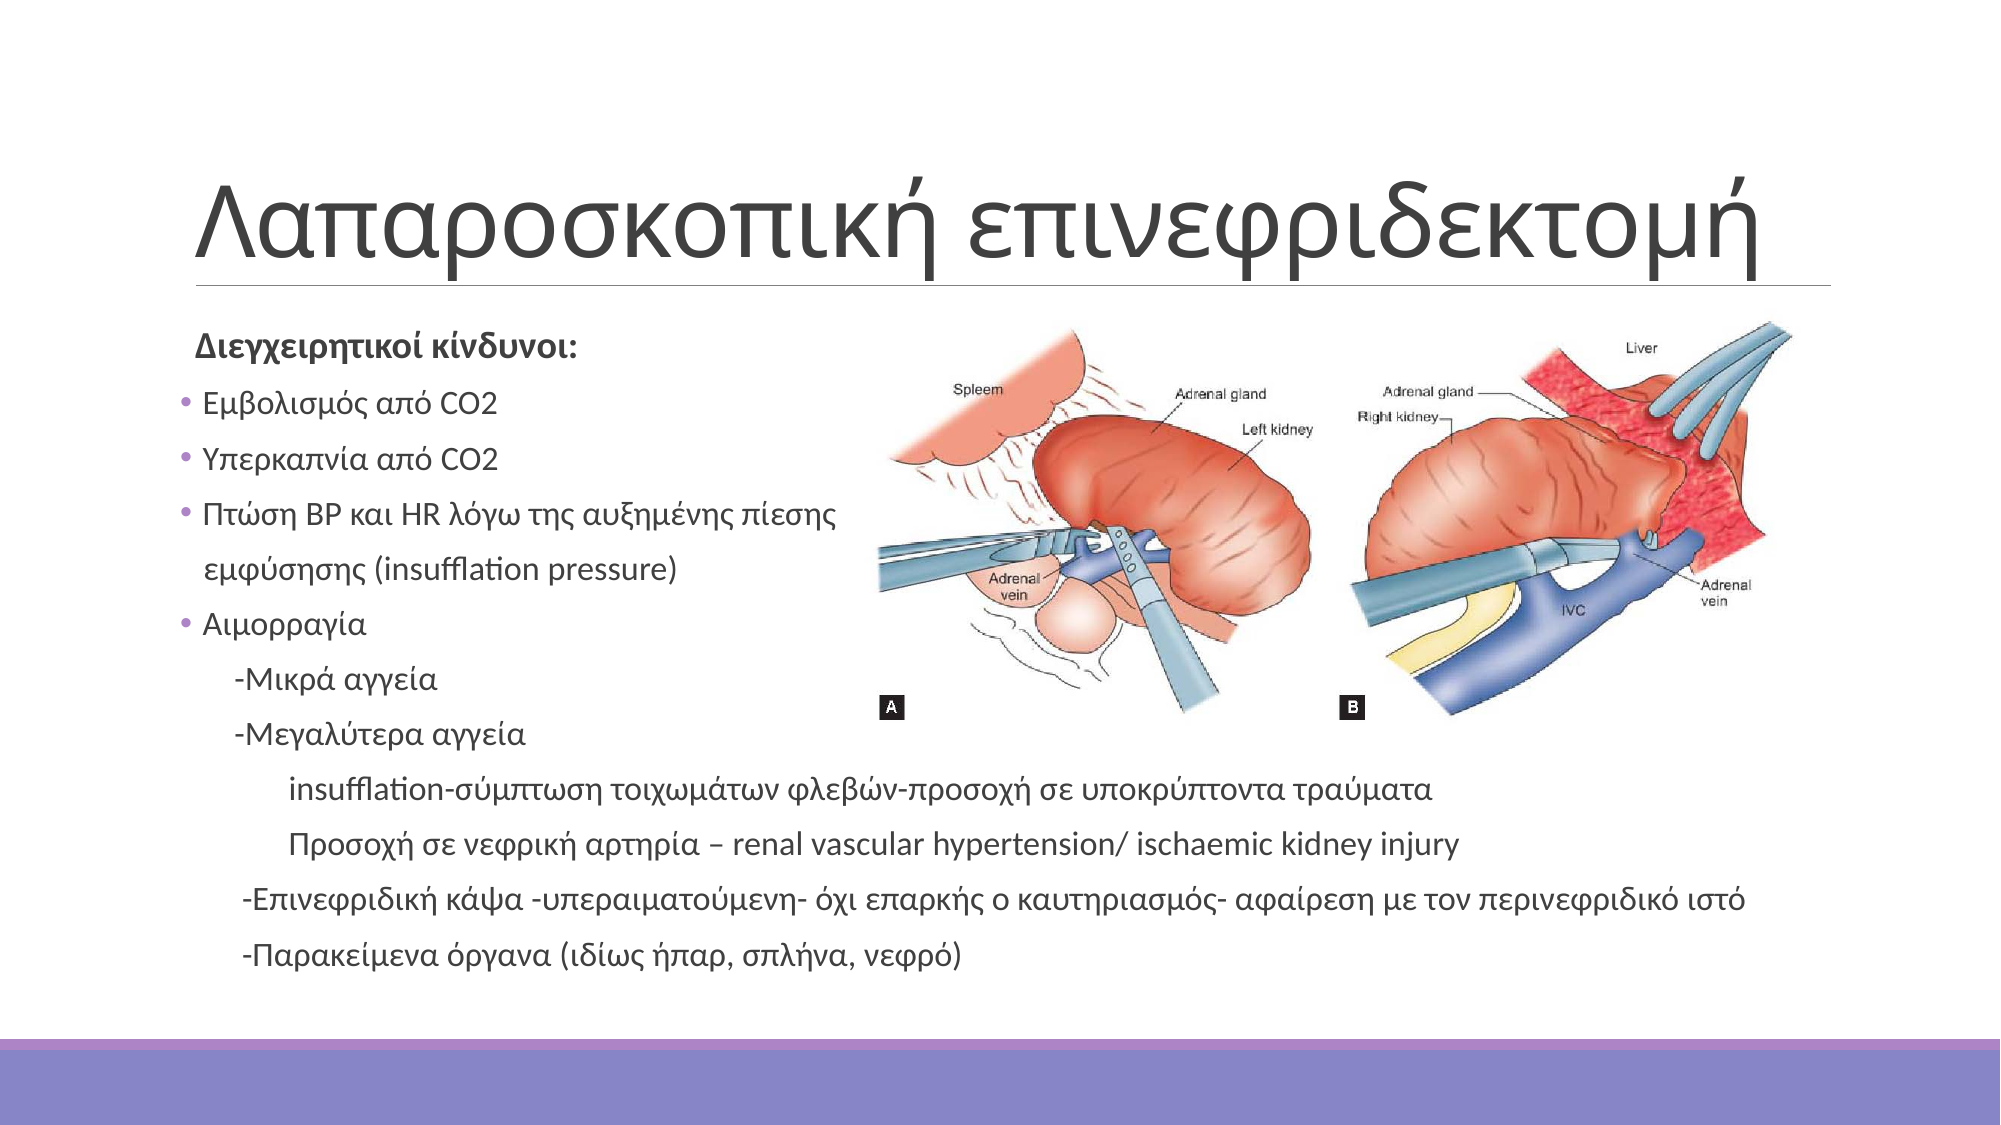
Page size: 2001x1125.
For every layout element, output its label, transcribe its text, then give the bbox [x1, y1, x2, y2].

title Λαπαροσκοπική επινεφριδεκτομή [180, 47, 1830, 285]
list Διεγχειρητικοί κίνδυνοι: Εμβολισμός από CO2 Υπερκαπνία από CO2 Πτώση BP και HR λόγω της αυξημένης πίεσης εμφύσησης (insufflation pressure) Αιμορραγία -Μικρά αγγεία -Μεγαλύτερα αγγεία insufflation-σύμπτωση τοιχωμάτων φλεβών-προσοχή σε υποκρύπτοντα τραύματα Προσοχή σε νεφρική αρτηρία – renal vascular hypertension/ ischaemic kidney injury -Επινεφριδική κάψα -υπεραιματούμενη- όχι επαρκής ο καυτηριασμός- αφαίρεση με τον περινεφριδικό ιστό -Παρακείμενα όργανα (ιδίως ήπαρ, σπλήνα, νεφρό) [180, 318, 1757, 1005]
picture [845, 302, 1805, 729]
